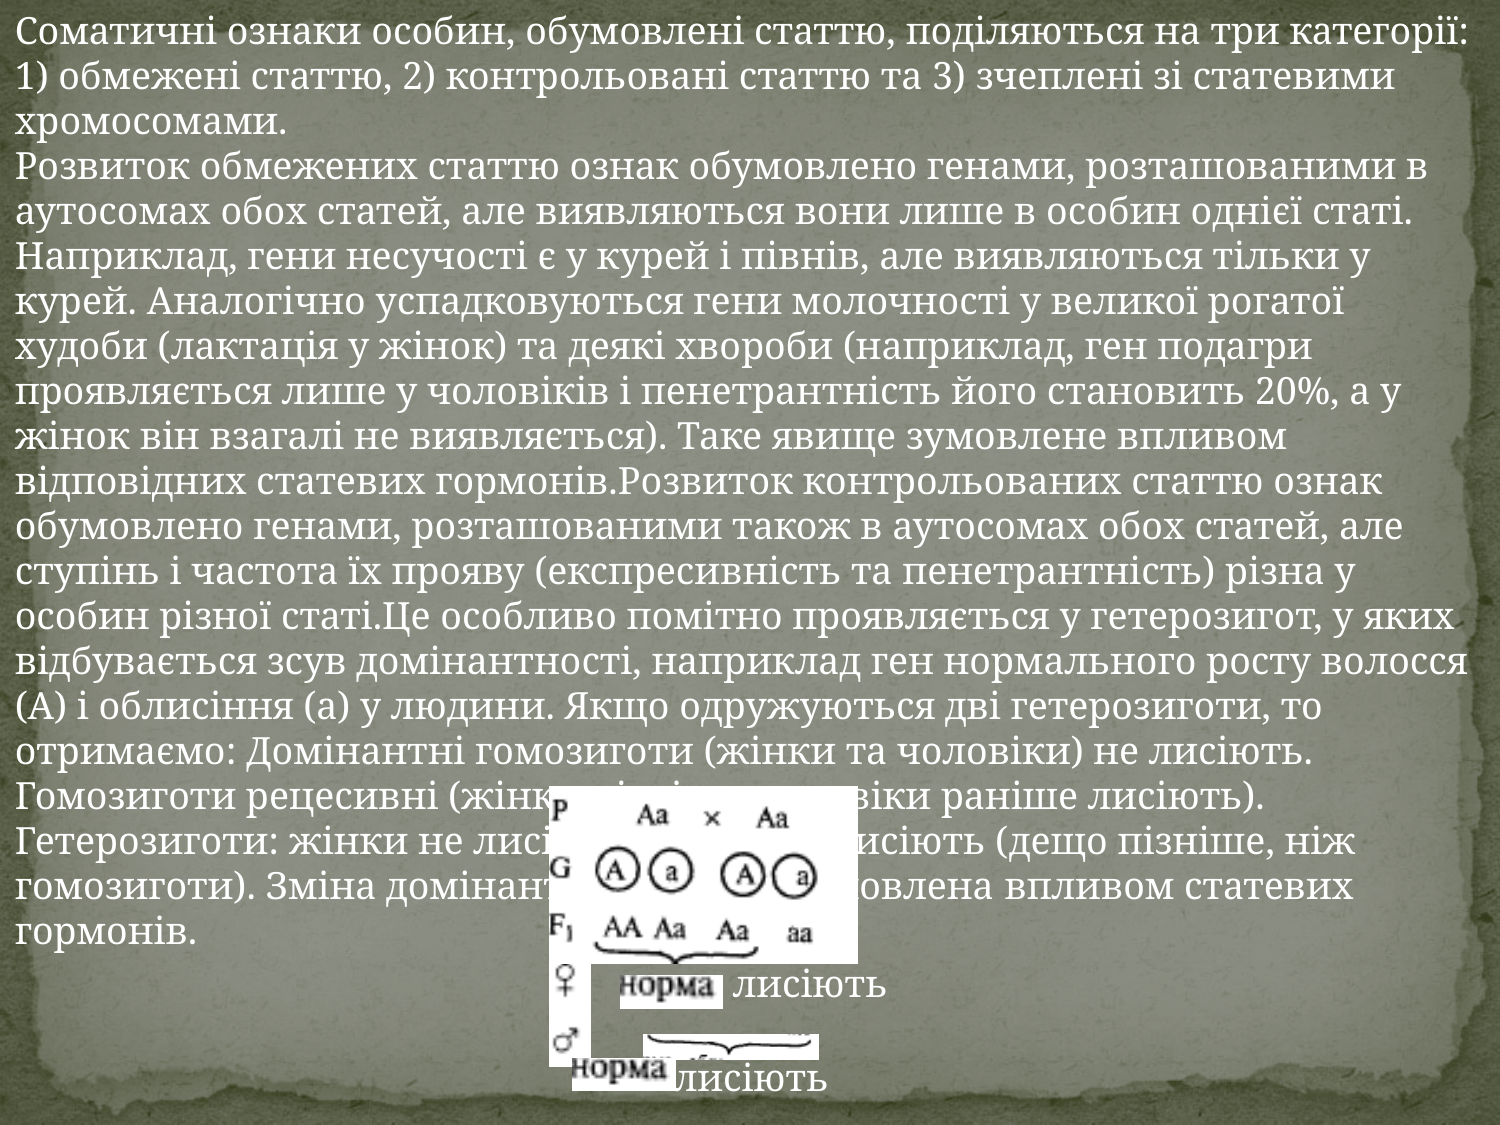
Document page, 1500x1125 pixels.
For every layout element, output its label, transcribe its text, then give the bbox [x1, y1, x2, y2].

text_box Соматичні ознаки особин, обумовлені статтю, поділяються на три категорії: 1) обмежені статтю, 2) контрольовані статтю та 3) зчеплені зі статевими хромосомами. Розвиток обмежених статтю ознак обумовлено генами, розташованими в аутосомах обох статей, але виявляються вони лише в особин однієї статі. Наприклад, гени несучості є у курей і півнів, але виявляються тільки у курей. Аналогічно успадковуються гени молочності у великої рогатої худоби (лактація у жінок) та деякі хвороби (наприклад, ген подагри проявляється лише у чоловіків і пенетрантність його становить 20%, а у жінок він взагалі не виявляється). Таке явище зумовлене впливом відповідних статевих гормонів.Розвиток контрольованих статтю ознак обумовлено генами, розташованими також в аутосомах обох статей, але ступінь і частота їх прояву (експресивність та пенетрантність) різна у особин різної статі.Це особливо помітно проявляється у гетерозигот, у яких відбувається зсув домінантності, наприклад ген нормального росту волосся (А) і облисіння (а) у людини. Якщо одружуються дві гетерозиготи, то отримаємо: Домінантні гомозиготи (жінки та чоловіки) не лисіють. Гомозиготи рецесивні (жінки пізніше, чоловіки раніше лисіють). Гетерозиготи: жінки не лисіють, чоловіки лисіють (дещо пізніше, ніж гомозиготи). Зміна домінантності гена обумовлена ​​впливом статевих гормонів. [0, 0, 1500, 960]
picture [549, 786, 858, 1091]
picture [620, 975, 721, 1009]
text_box лисіють [659, 1046, 844, 1107]
text_box лисіють [728, 952, 903, 1012]
